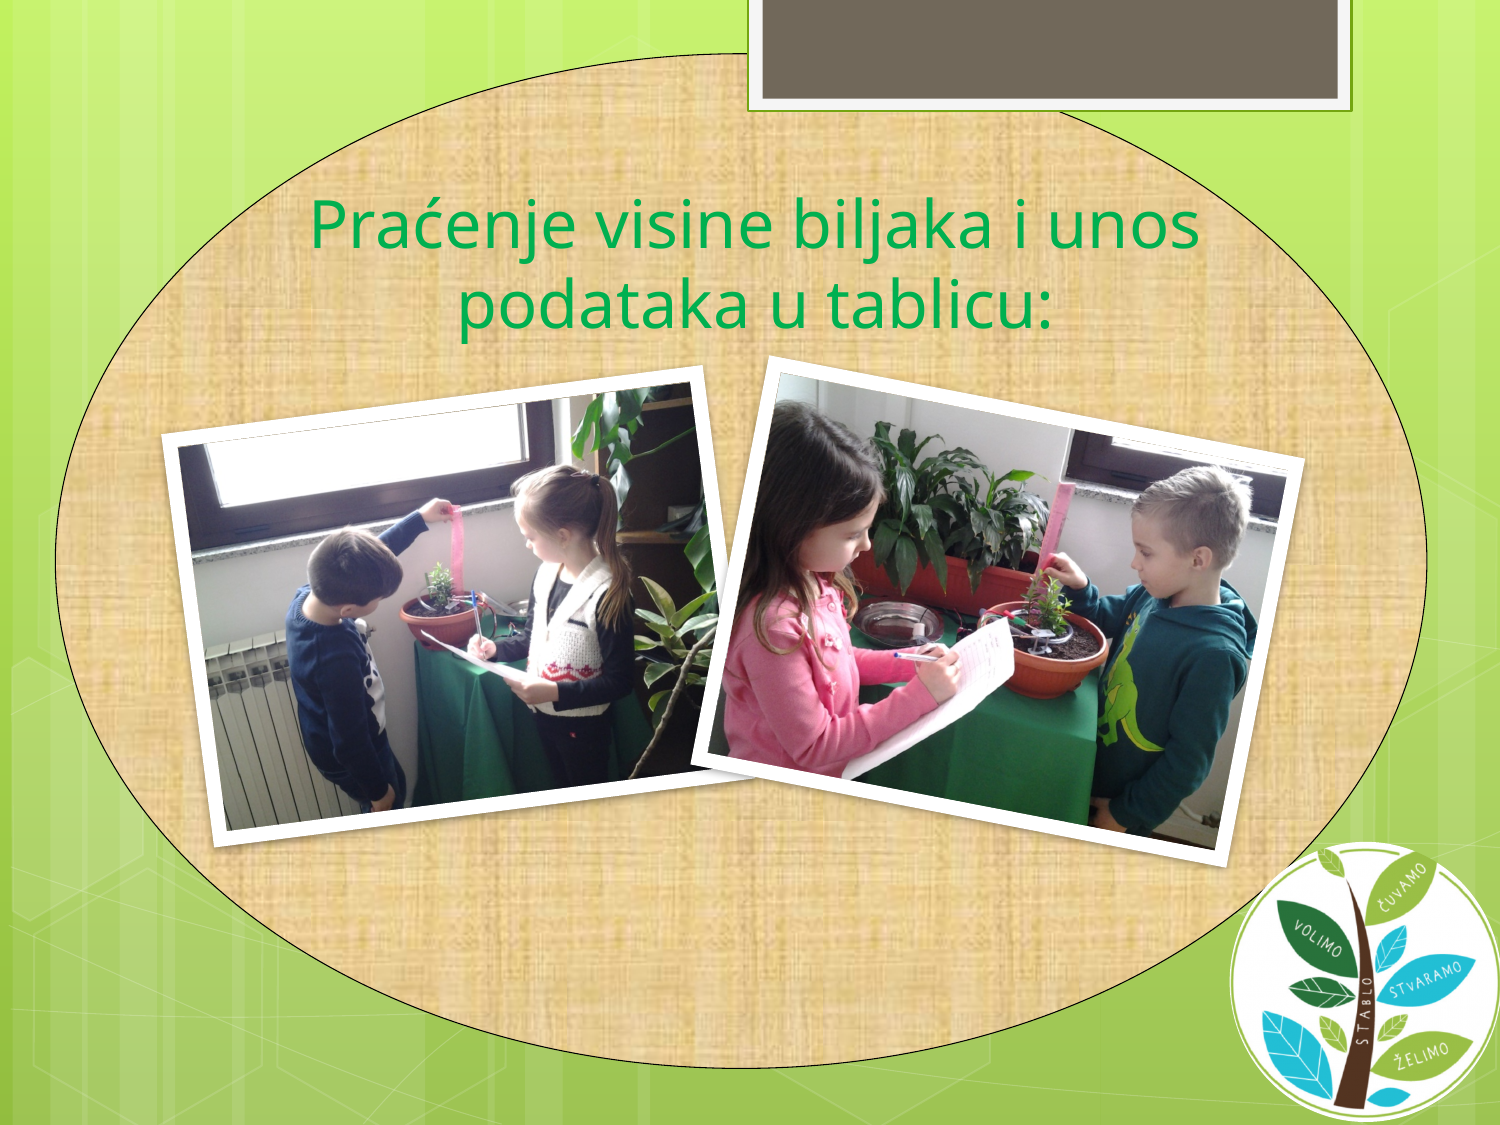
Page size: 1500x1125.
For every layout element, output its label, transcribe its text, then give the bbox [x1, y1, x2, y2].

picture [56, 196, 1500, 1122]
title Praćenje visine biljaka i unos podataka u tablicu: [268, 115, 1244, 350]
picture [419, 55, 1063, 115]
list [199, 412, 717, 801]
